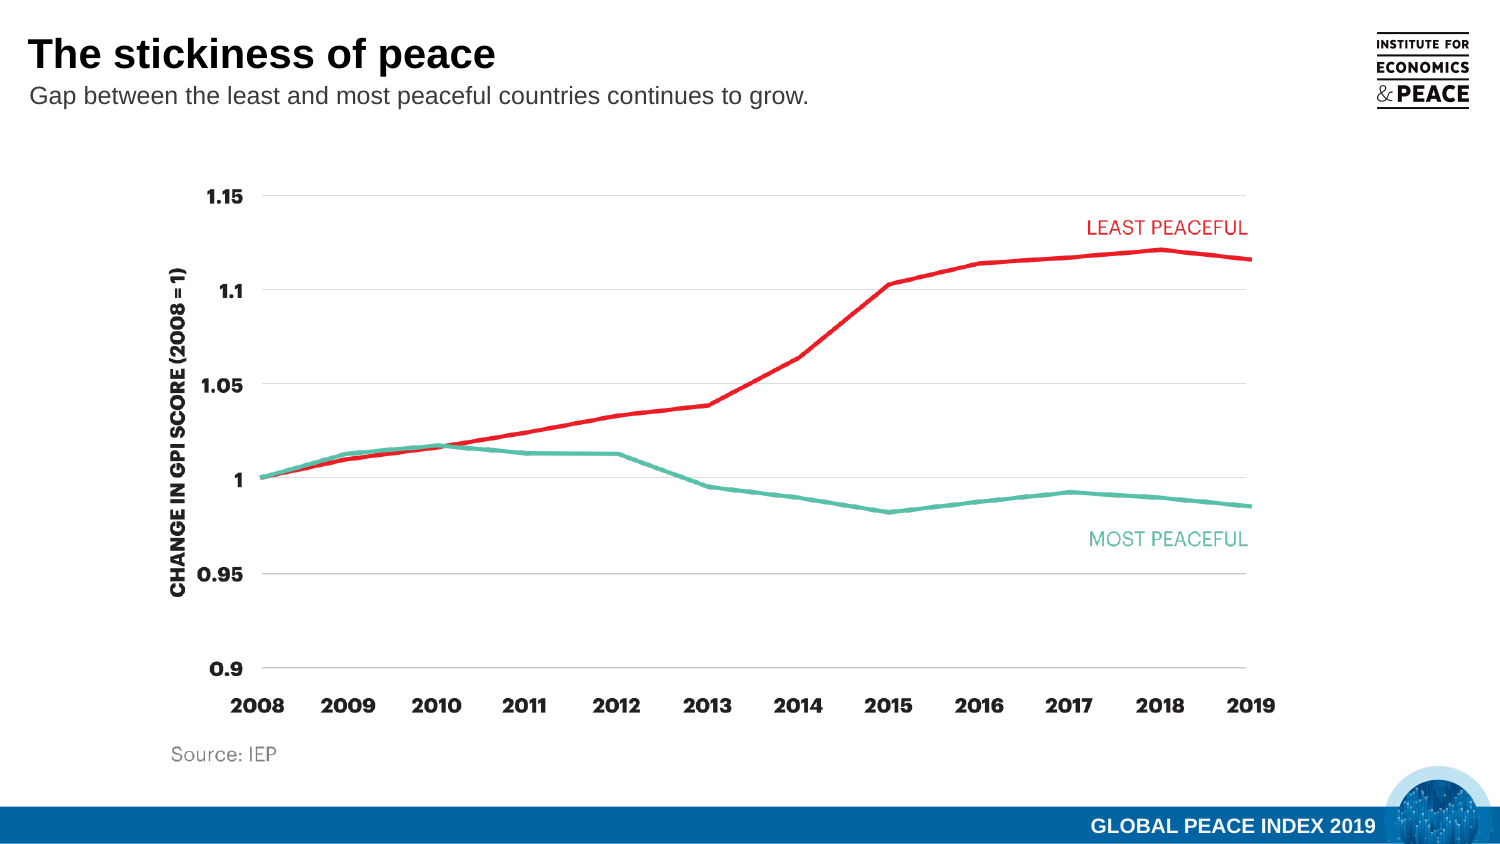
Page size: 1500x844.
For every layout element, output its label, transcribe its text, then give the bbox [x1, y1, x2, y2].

text_box The stickiness of peace [27, 32, 1242, 78]
picture [1377, 32, 1469, 109]
text_box Gap between the least and most peaceful countries continues to grow. [29, 83, 968, 118]
picture [168, 156, 1276, 764]
picture [1377, 760, 1500, 844]
